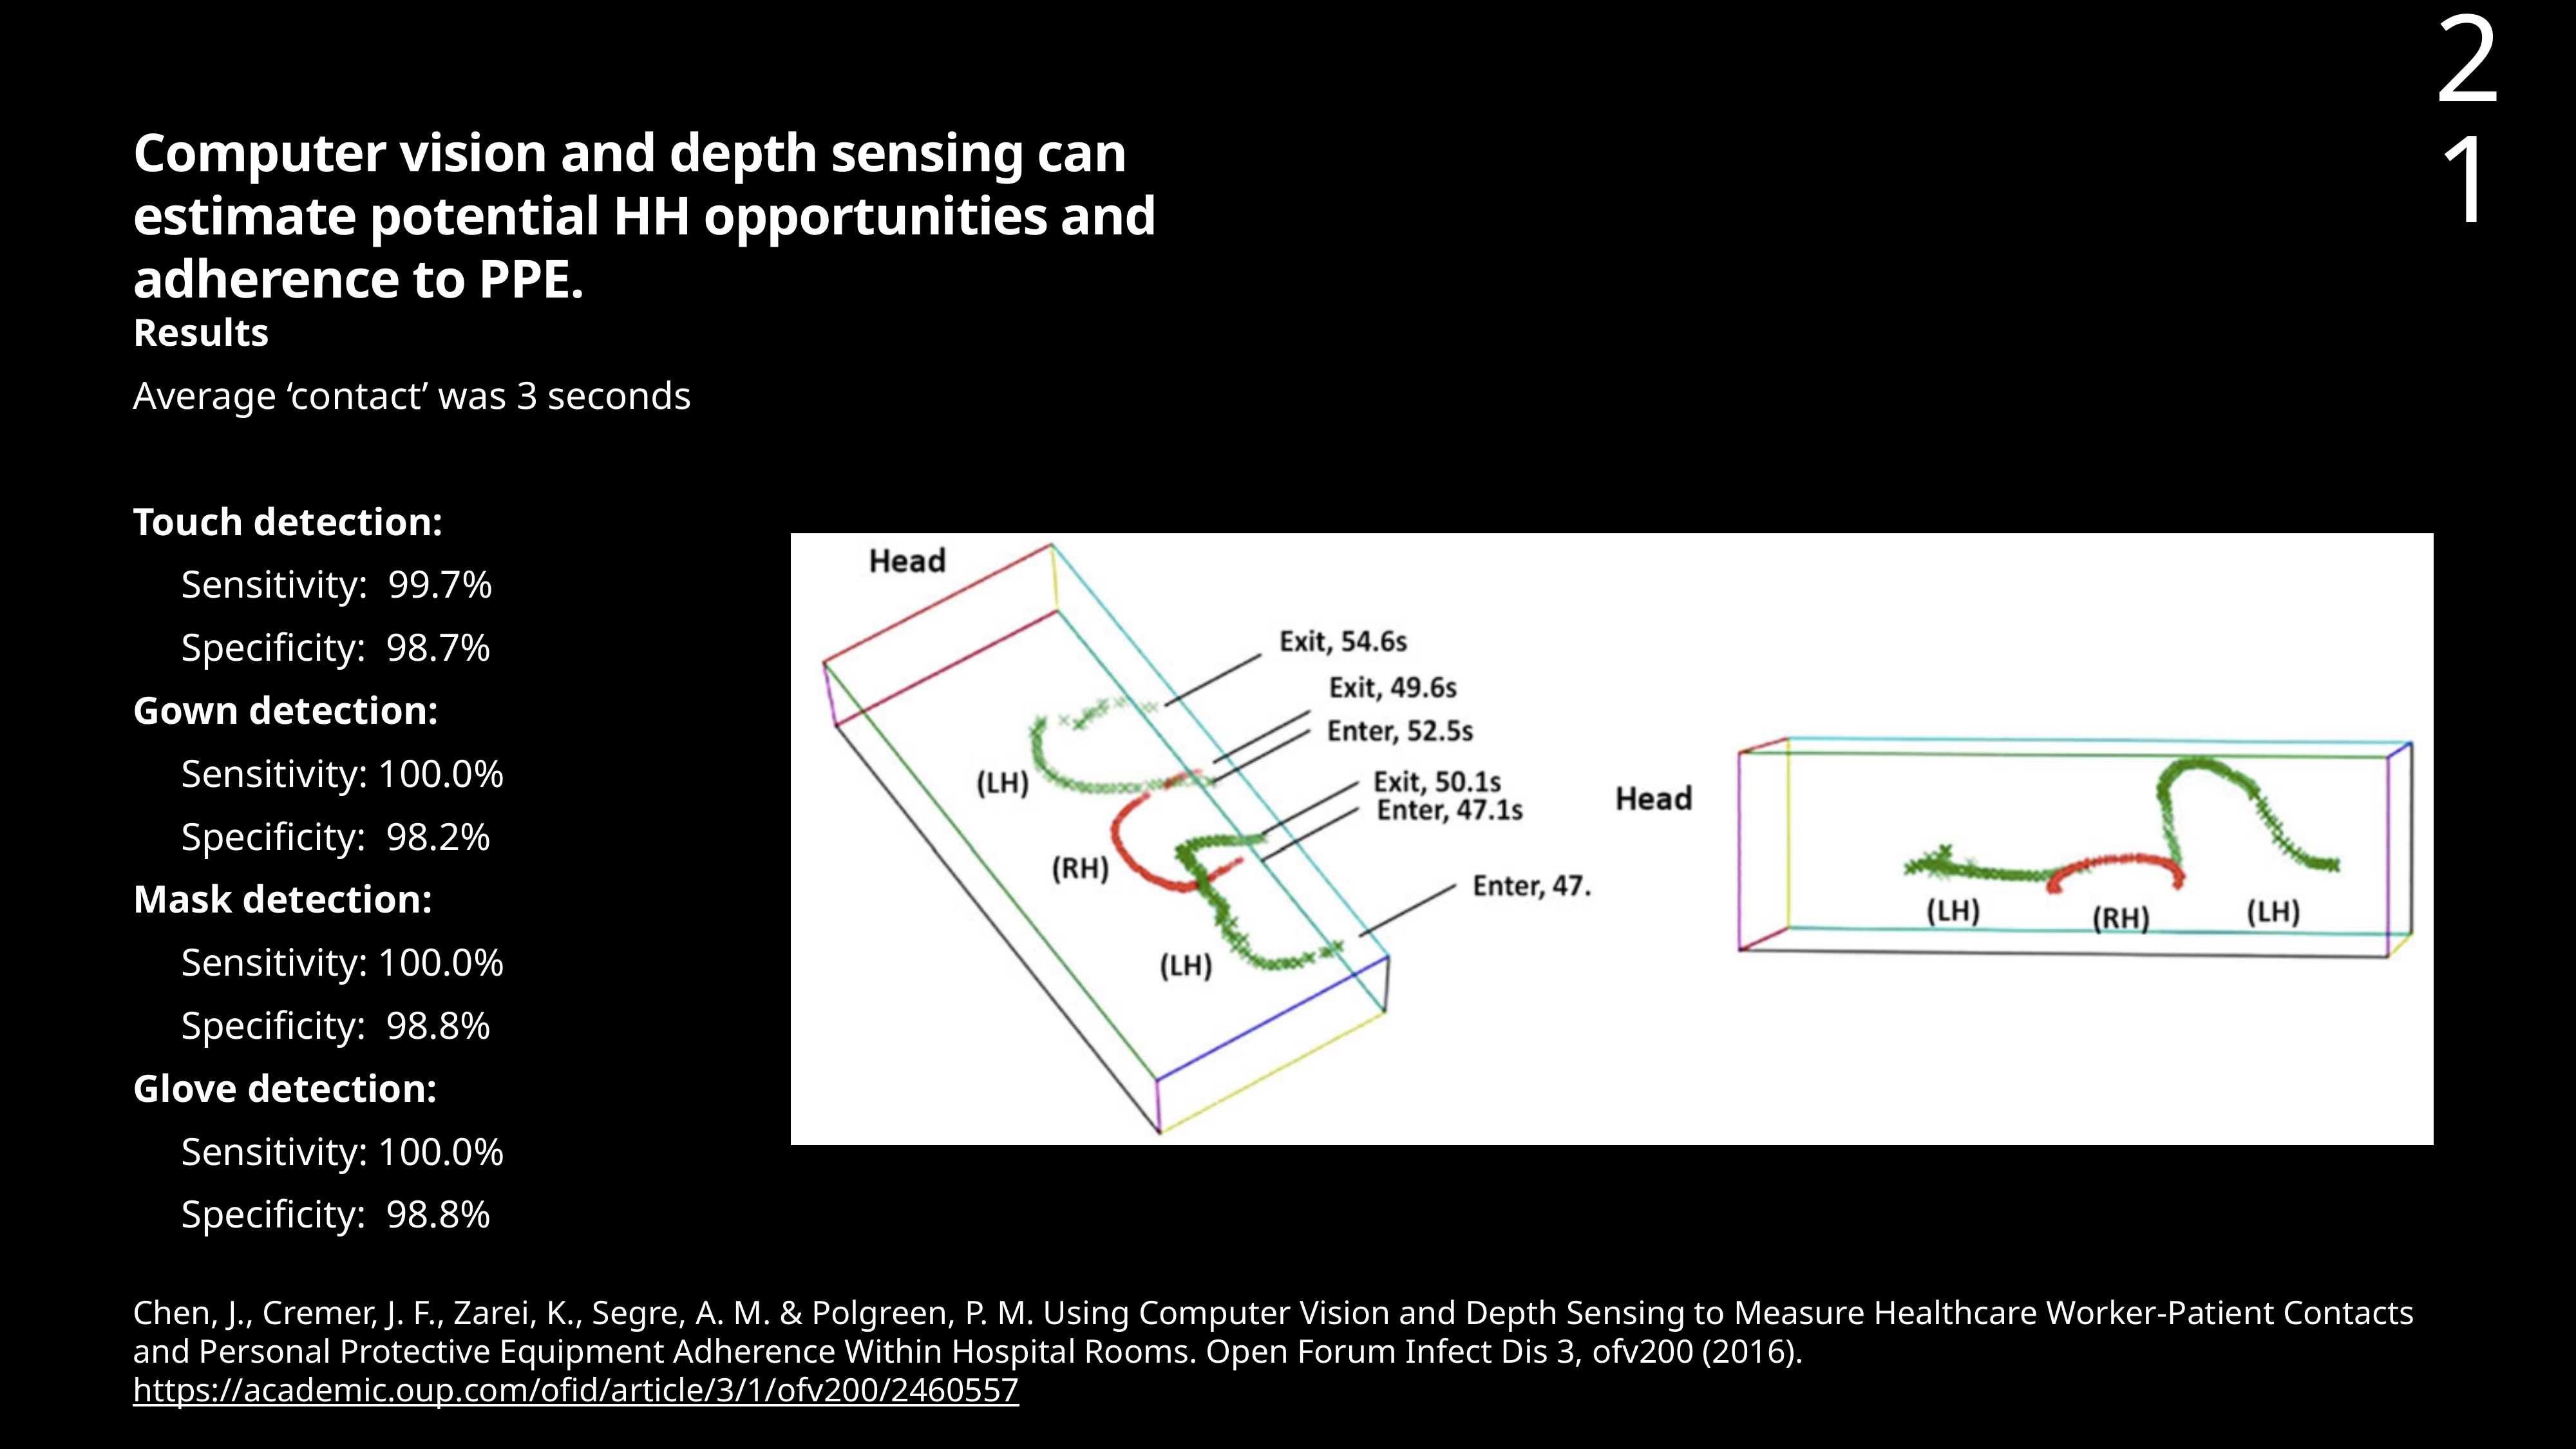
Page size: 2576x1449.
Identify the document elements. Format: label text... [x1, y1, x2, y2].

list Results Average ‘contact’ was 3 seconds Touch detection: Sensitivity: 99.7% Specificity: 98.7% Gown detection: Sensitivity: 100.0% Specificity: 98.2% Mask detection: Sensitivity: 100.0% Specificity: 98.8% Glove detection: Sensitivity: 100.0% Specificity: 98.8% [127, 298, 1345, 1286]
picture [791, 533, 2434, 1146]
slide_number 21 [2428, 0, 2575, 151]
text_box Chen, J., Cremer, J. F., Zarei, K., Segre, A. M. & Polgreen, P. M. Using Computer Vision and Depth Sensing to Measure Healthcare Worker-Patient Contacts and Personal Protective Equipment Adherence Within Hospital Rooms. Open Forum Infect Dis 3, ofv200 (2016). https://academic.oup.com/ofid/article/3/1/ofv200/2460557 [127, 1286, 2449, 1419]
title Computer vision and depth sensing can estimate potential HH opportunities and adherence to PPE. [127, 113, 1345, 266]
